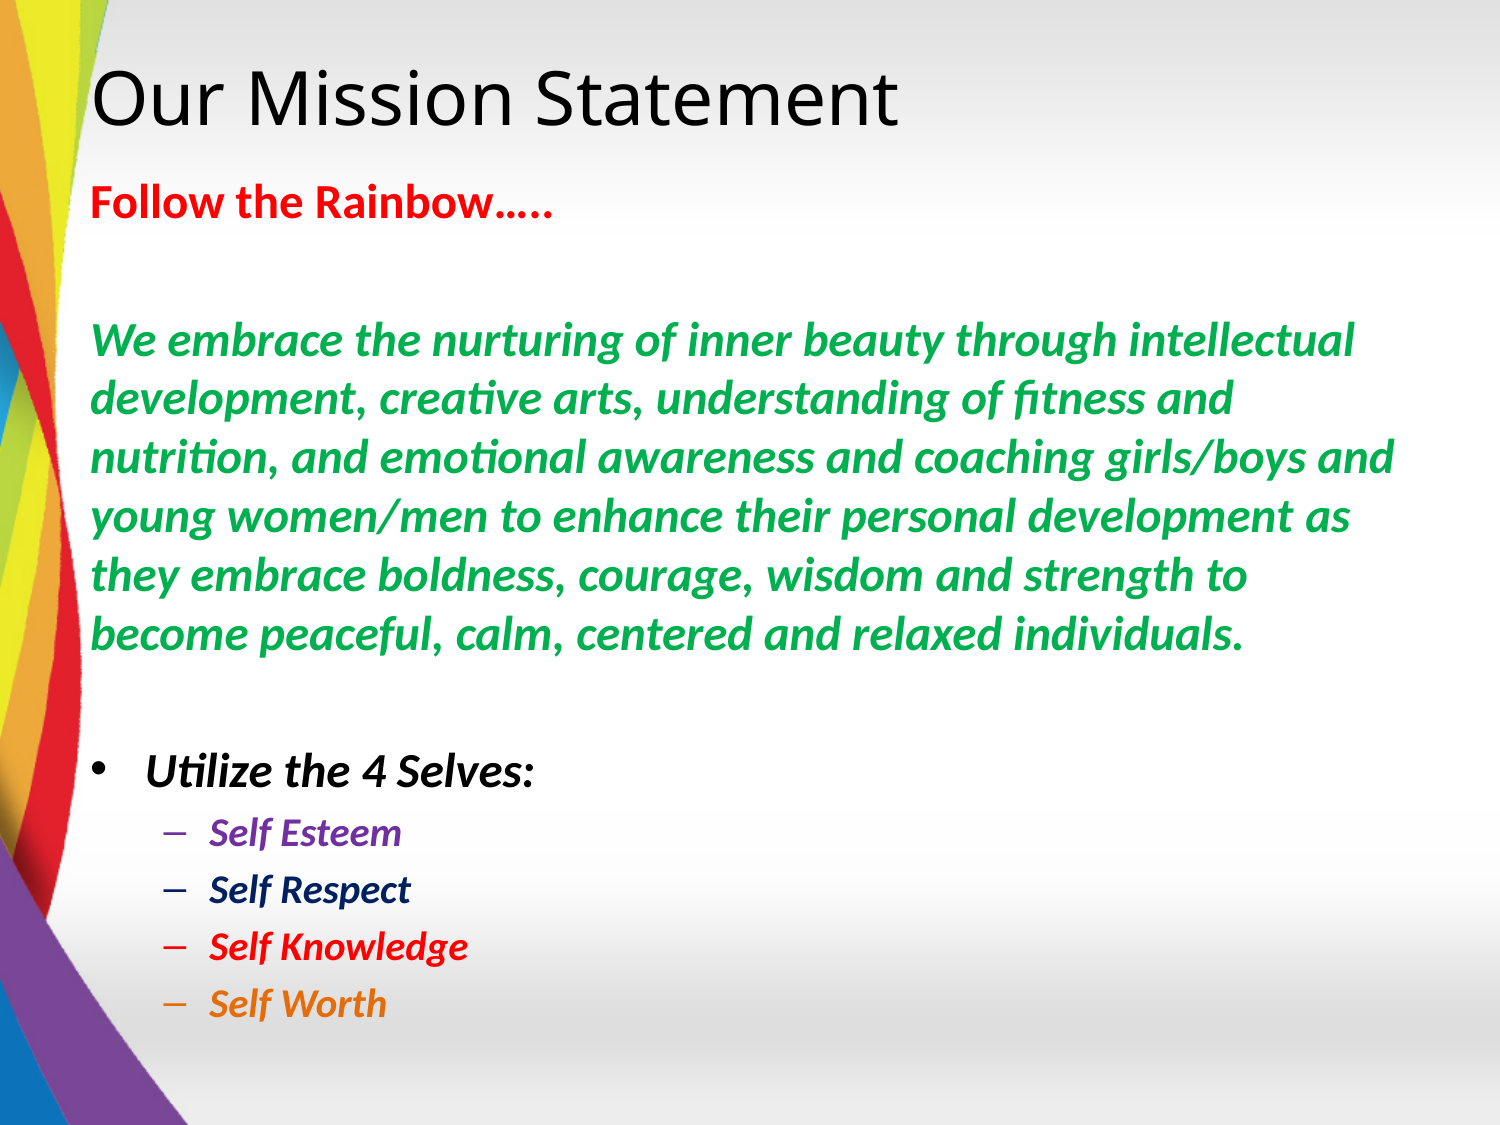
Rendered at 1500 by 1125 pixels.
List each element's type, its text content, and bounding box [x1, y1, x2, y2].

title Our Mission Statement [75, 29, 1425, 162]
list Follow the Rainbow….. We embrace the nurturing of inner beauty through intellectual development, creative arts, understanding of fitness and nutrition, and emotional awareness and coaching girls/boys and young women/men to enhance their personal development as they embrace boldness, courage, wisdom and strength to become peaceful, calm, centered and relaxed individuals. Utilize the 4 Selves: Self Esteem Self Respect Self Knowledge Self Worth [75, 162, 1425, 1075]
picture [0, 0, 1500, 1125]
